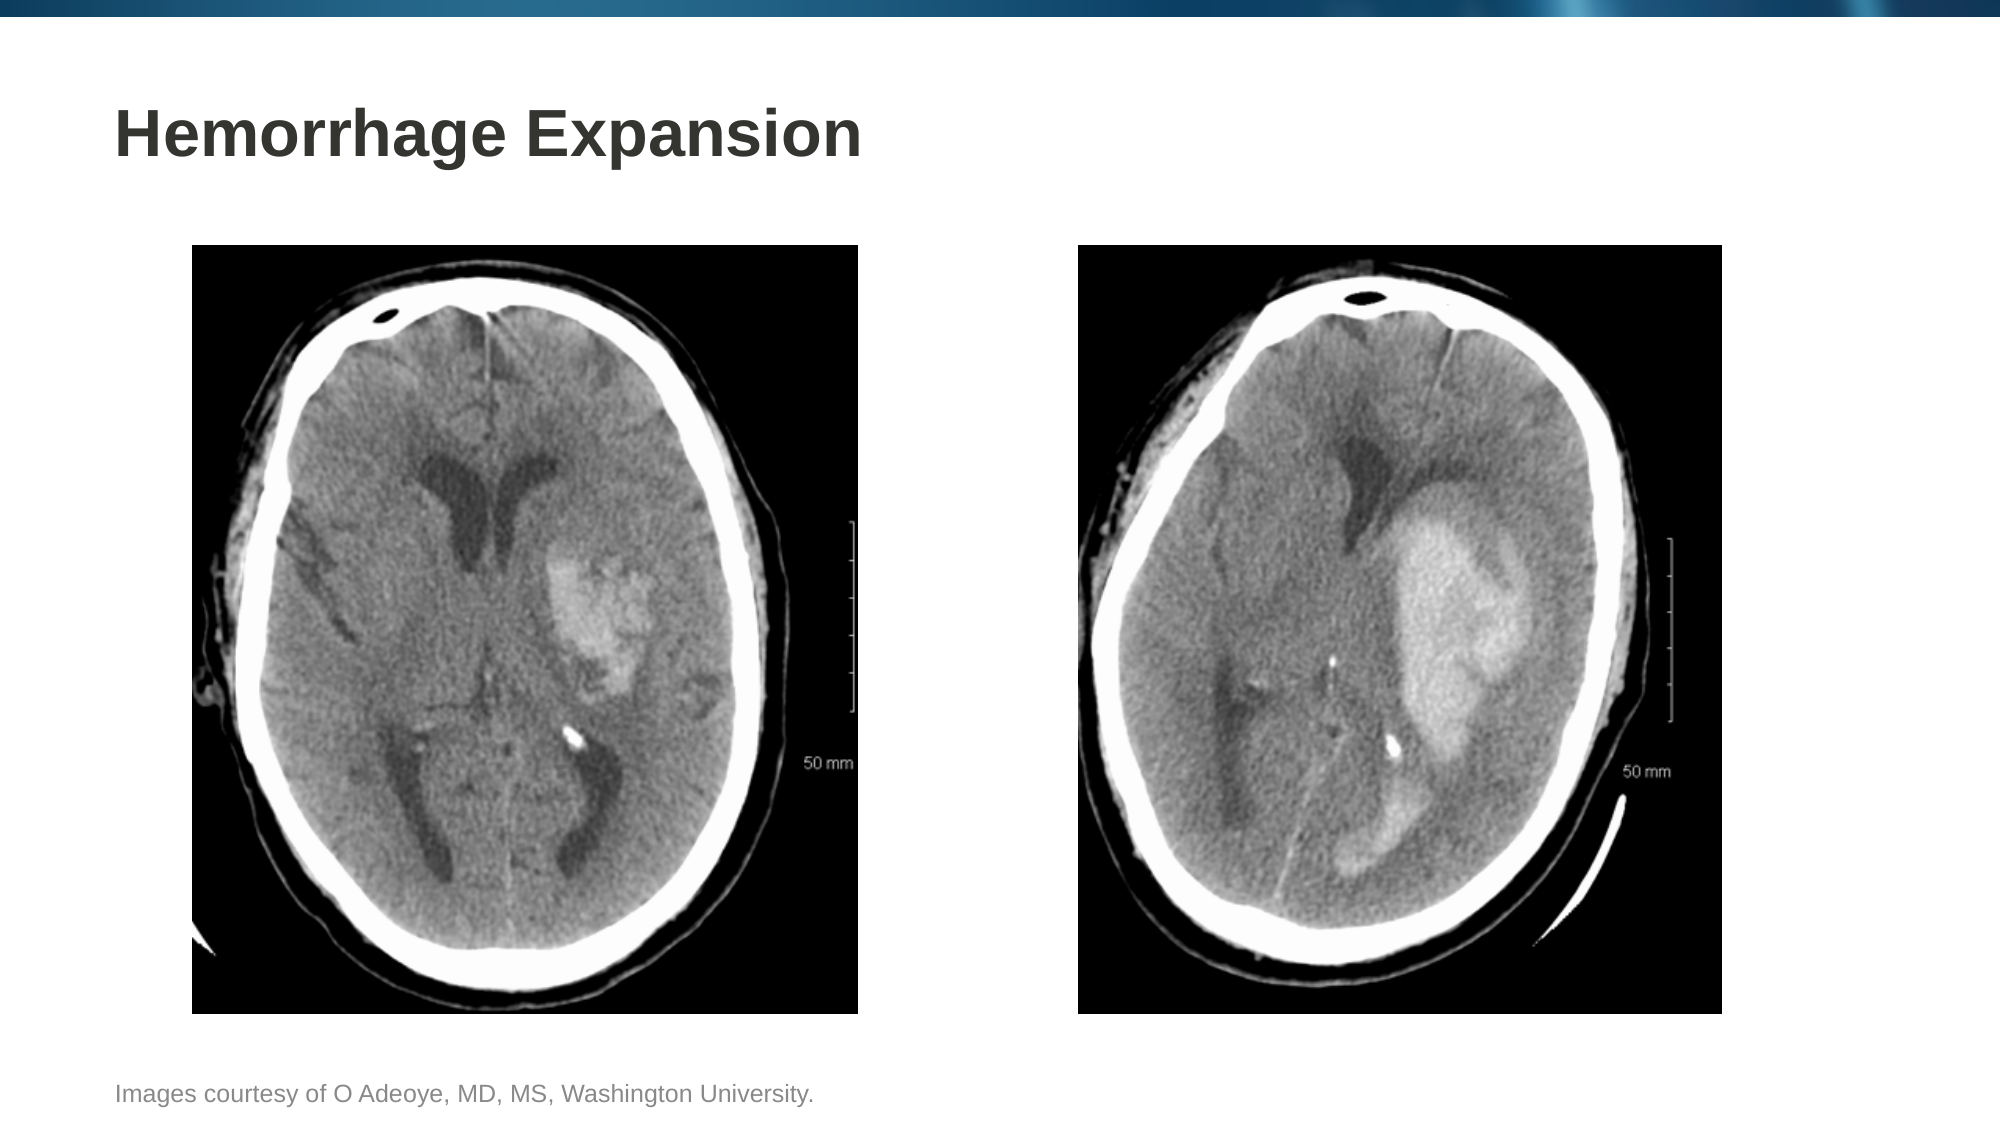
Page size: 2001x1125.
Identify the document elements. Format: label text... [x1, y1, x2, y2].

title Hemorrhage Expansion [99, 32, 1863, 228]
picture [0, 0, 2000, 17]
footer Images courtesy of O Adeoye, MD, MS, Washington University. [99, 1042, 1825, 1116]
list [192, 245, 858, 1014]
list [1078, 245, 1722, 1014]
